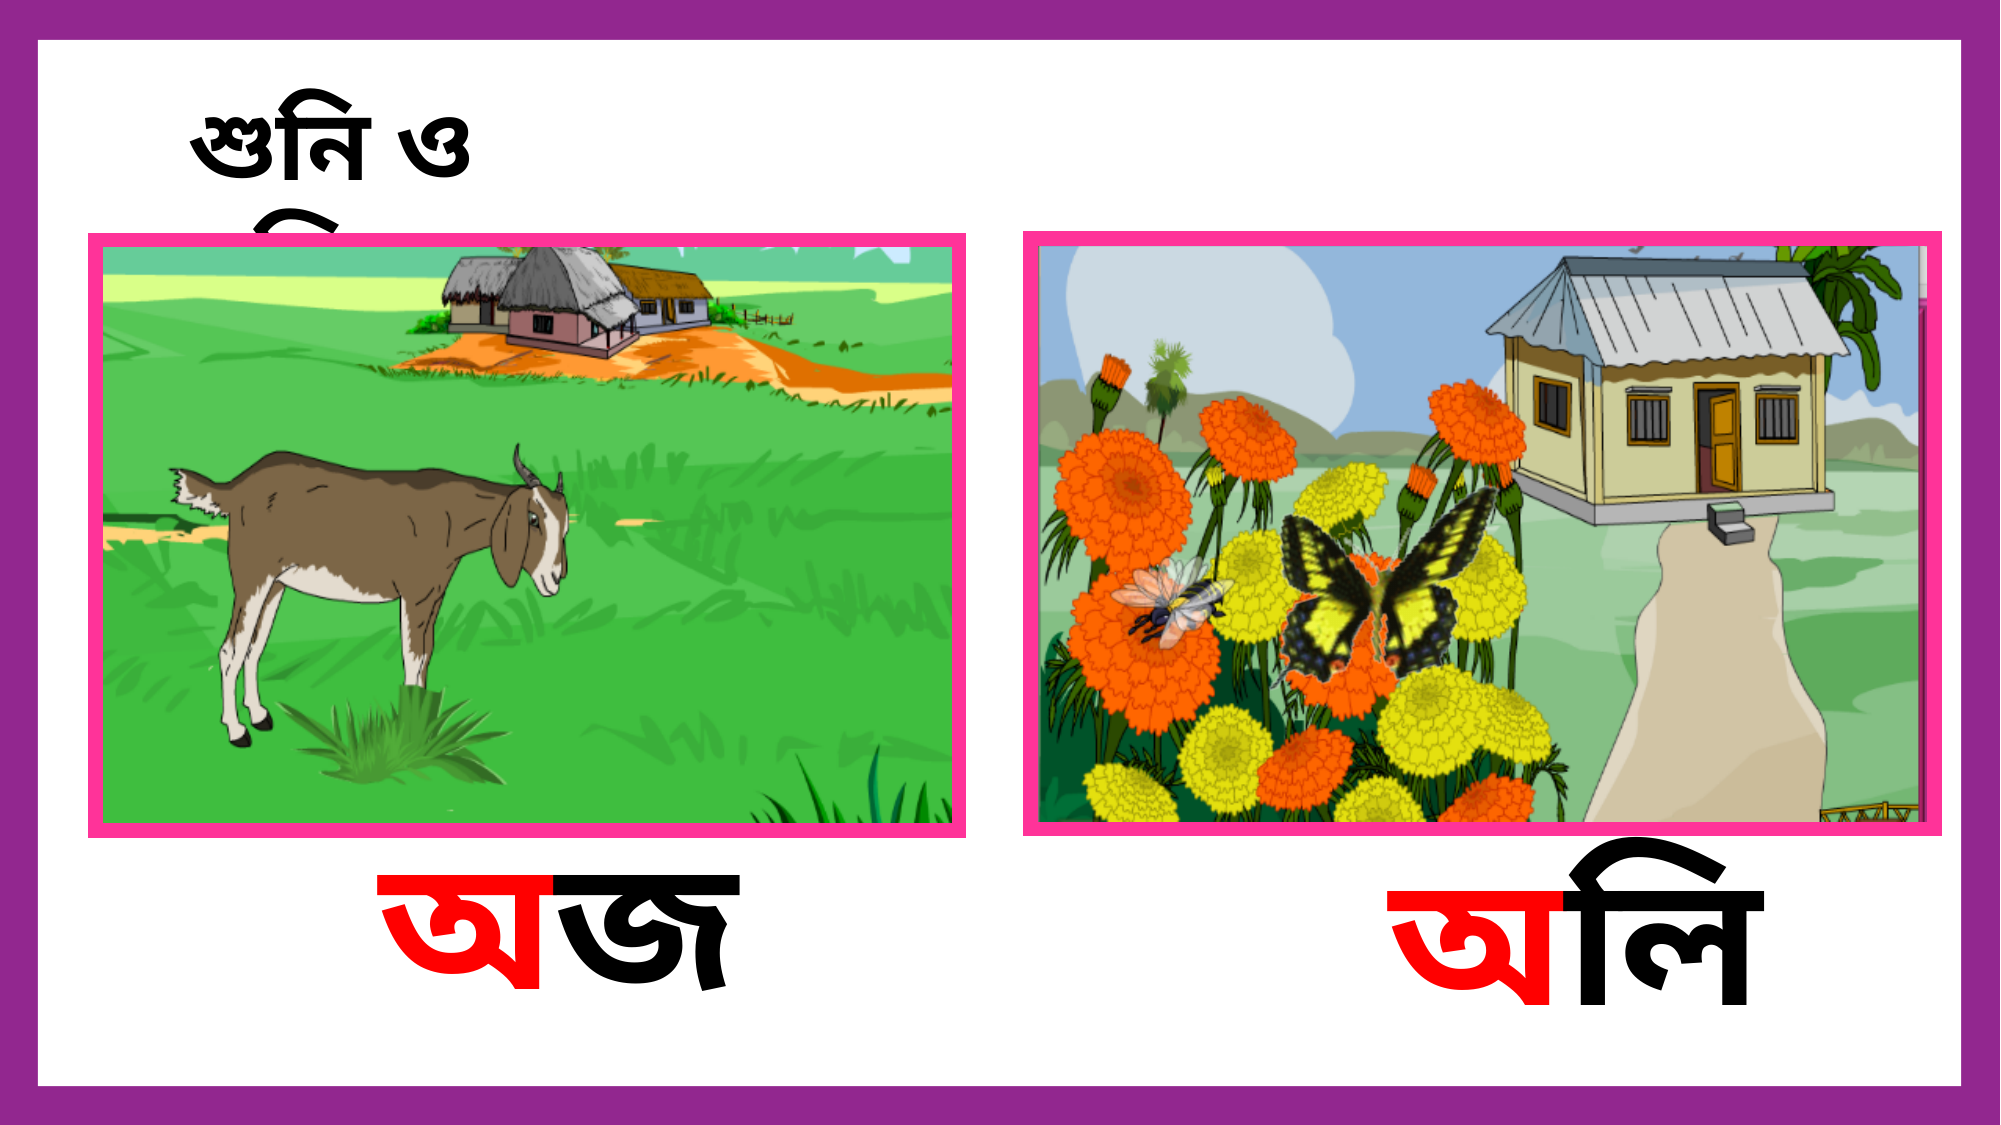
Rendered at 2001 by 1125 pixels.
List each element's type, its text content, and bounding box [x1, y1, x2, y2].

text_box অজ [364, 832, 774, 1034]
picture [102, 246, 952, 824]
text_box শুনি ও বলি [173, 72, 605, 233]
text_box অলি [1374, 836, 1856, 1050]
picture [1037, 245, 1928, 822]
